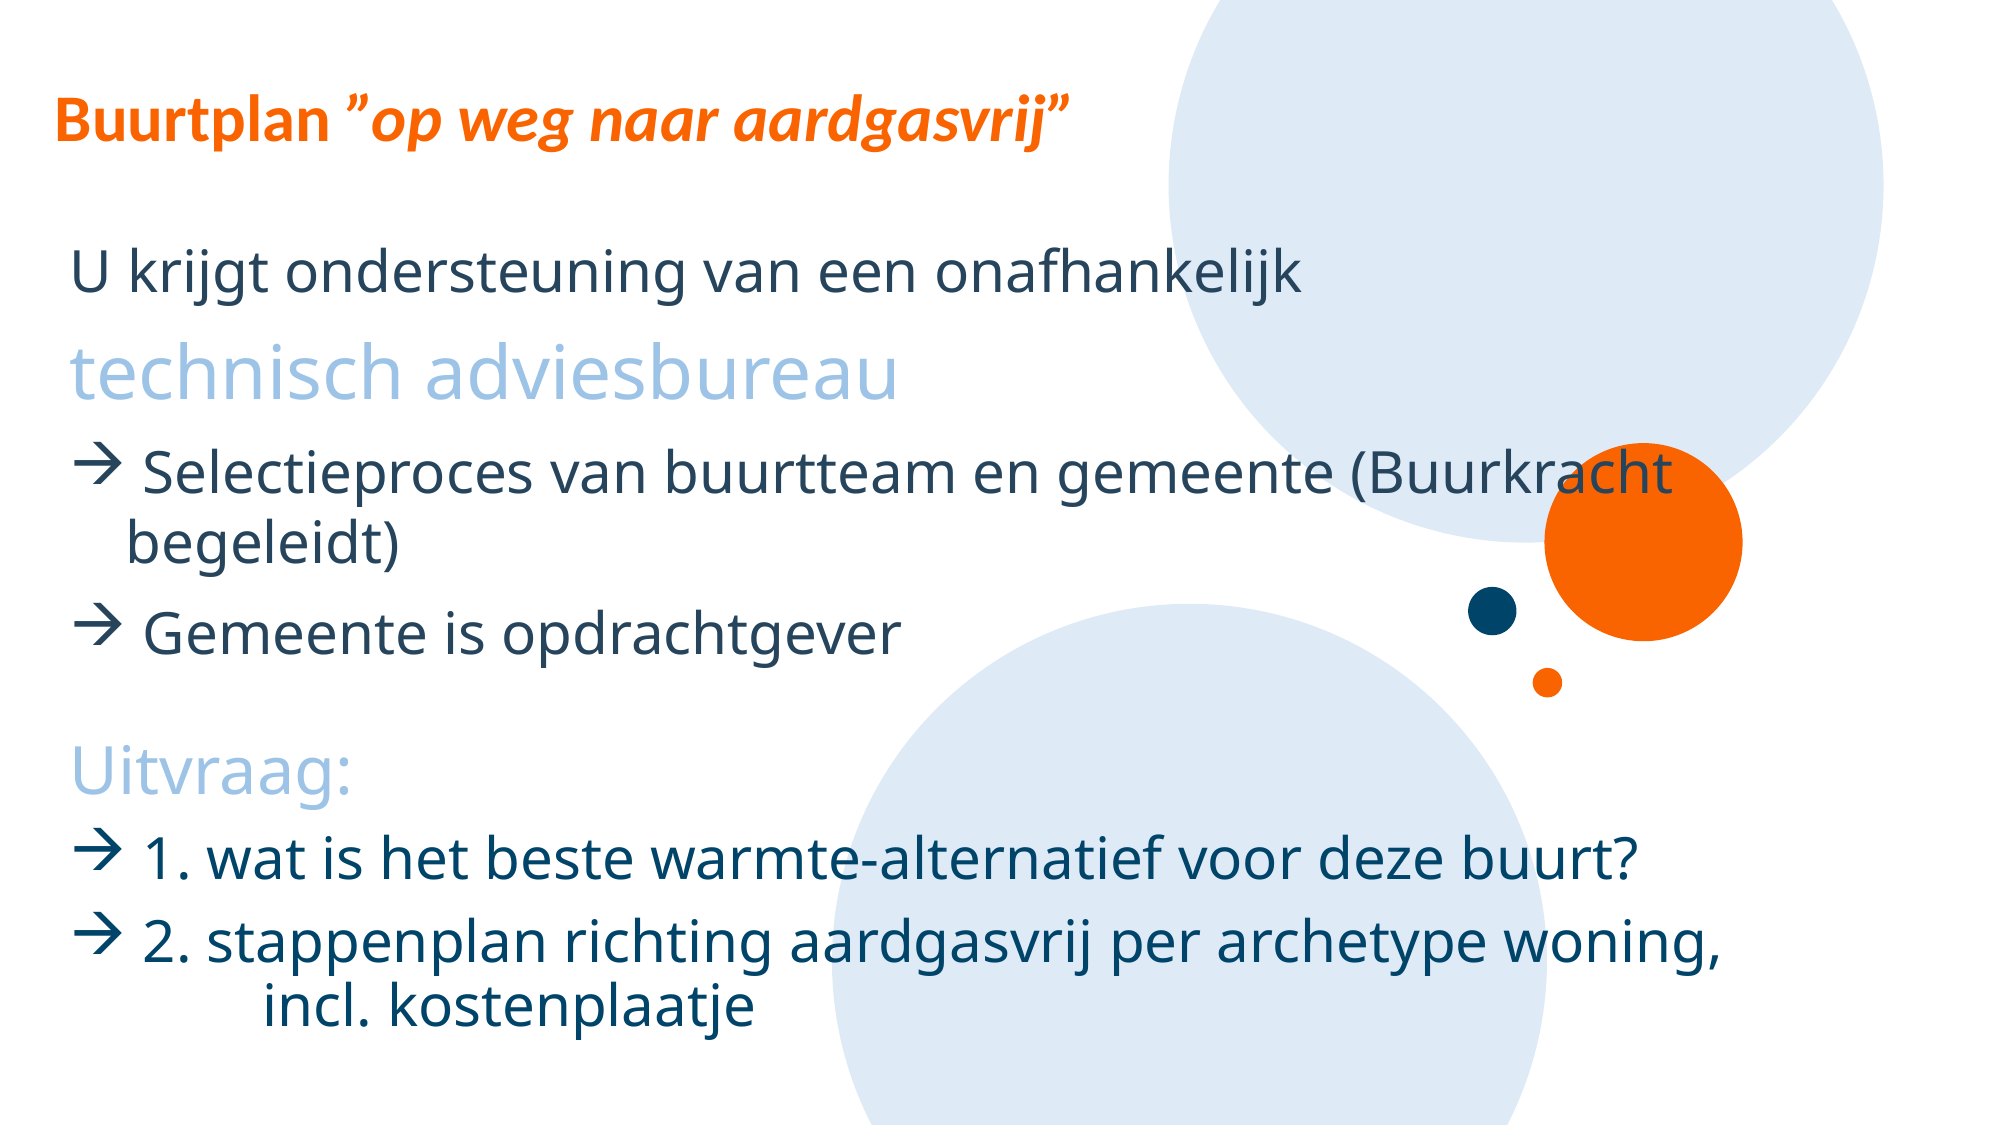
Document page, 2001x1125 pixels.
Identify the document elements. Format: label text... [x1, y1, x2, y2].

title Buurtplan ”op weg naar aardgasvrij” [54, 93, 1743, 209]
text_box U krijgt ondersteuning van een onafhankelijk technisch adviesbureau Selectieproces van buurtteam en gemeente (Buurkracht begeleidt) Gemeente is opdrachtgever Uitvraag: 1. wat is het beste warmte-alternatief voor deze buurt? 2. stappenplan richting aardgasvrij per archetype woning, incl. kostenplaatje [54, 226, 1743, 1032]
text_box [28, 697, 729, 1067]
